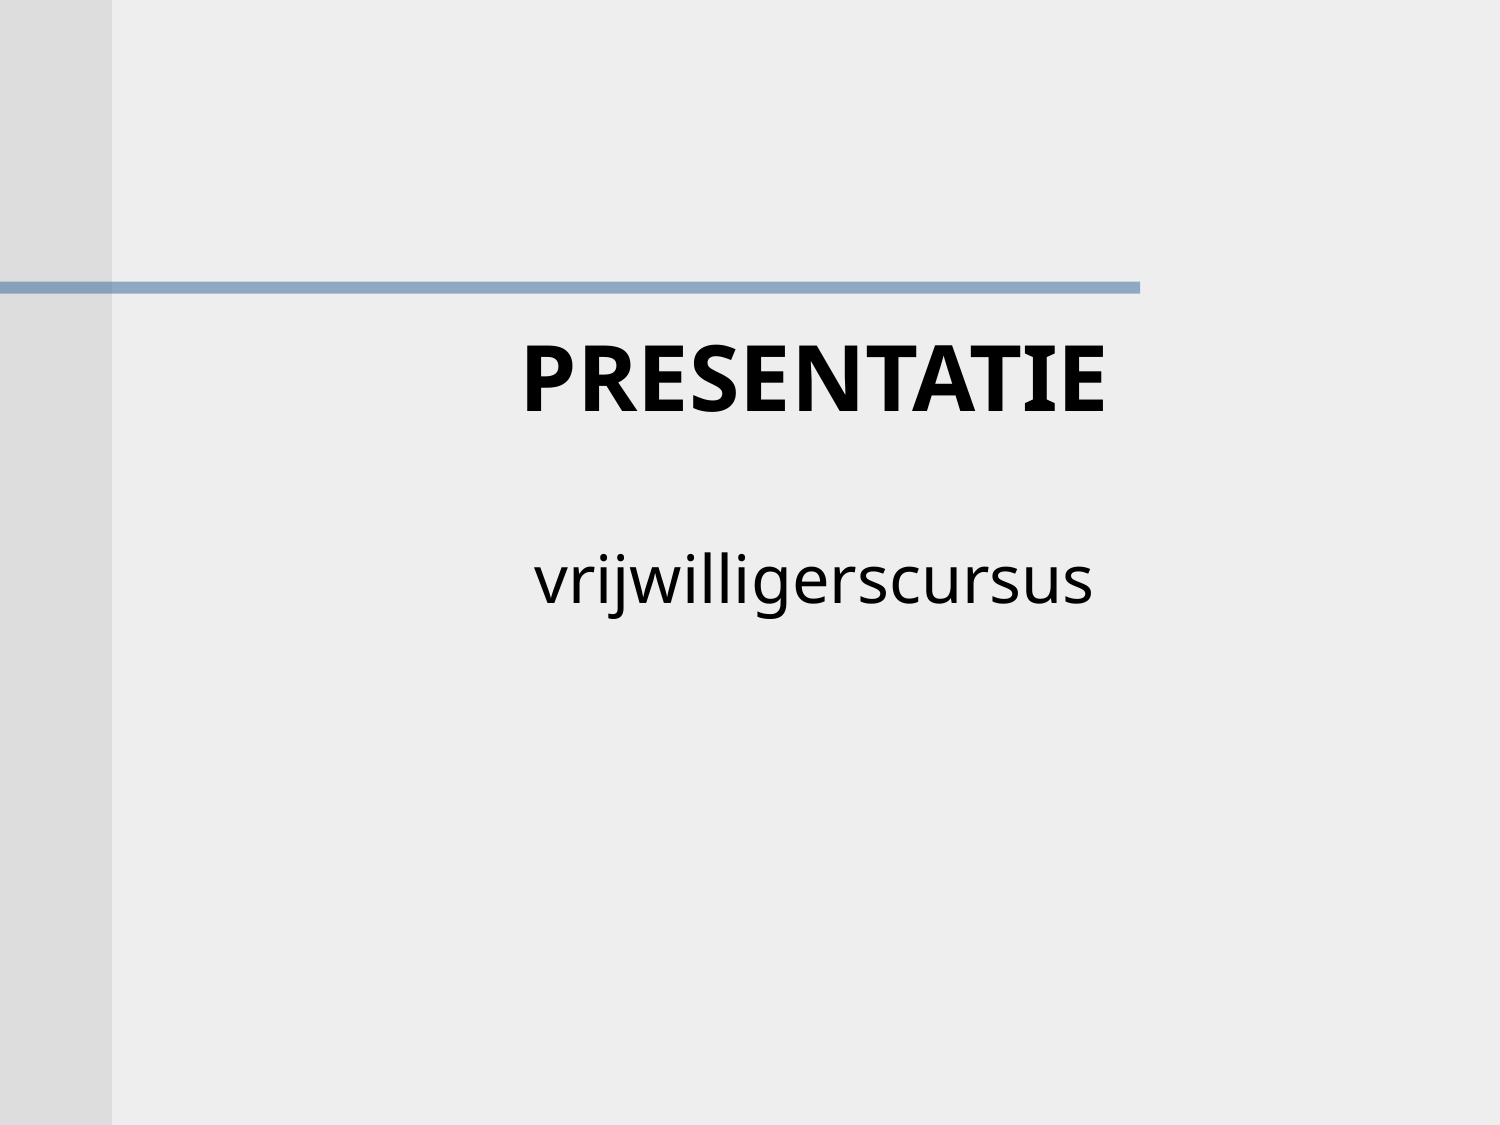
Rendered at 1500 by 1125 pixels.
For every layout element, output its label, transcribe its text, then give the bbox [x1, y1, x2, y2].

list PRESENTATIE vrijwilligerscursus [149, 312, 1481, 1000]
